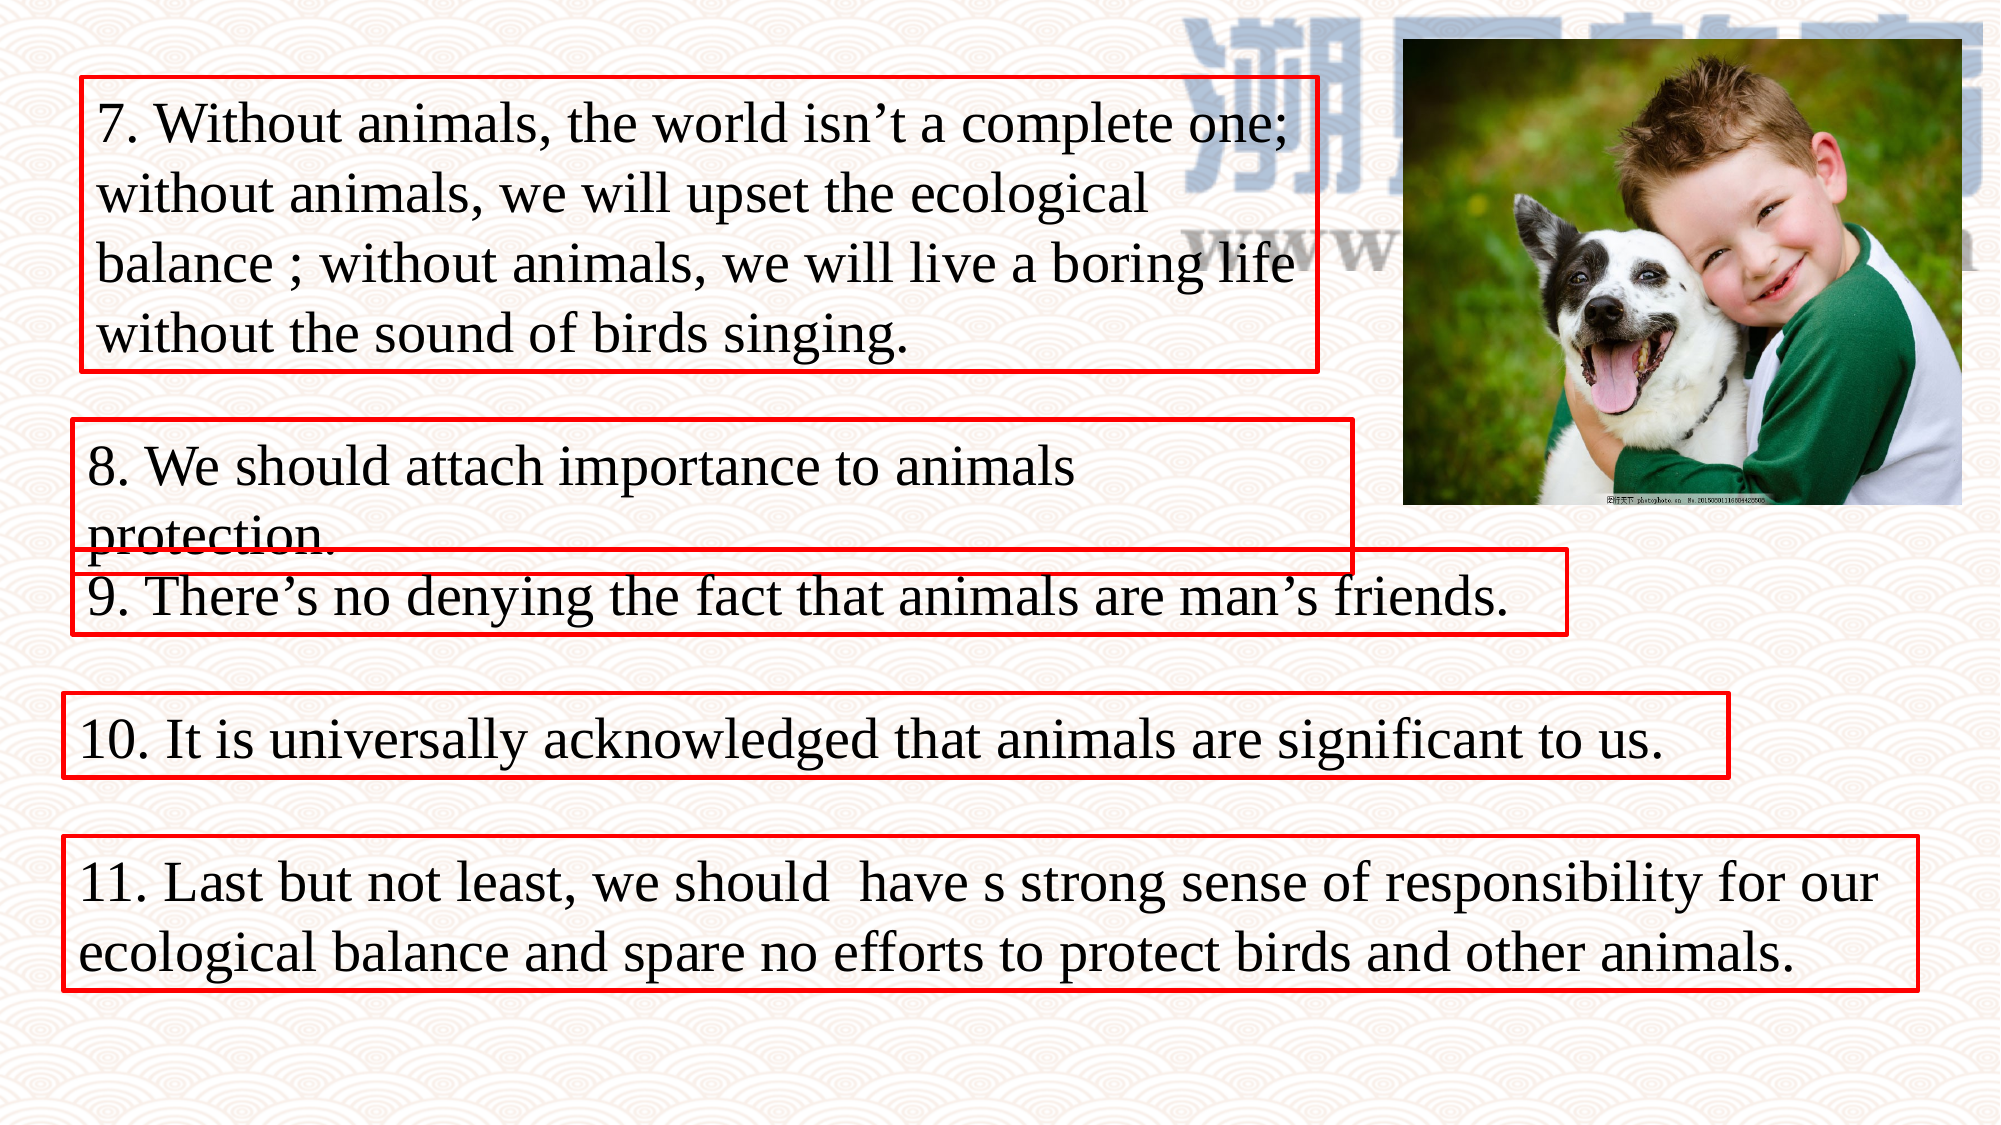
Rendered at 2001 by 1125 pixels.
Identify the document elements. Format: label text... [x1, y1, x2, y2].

text_box 8. We should attach importance to animals protection. [72, 419, 1353, 549]
text_box 7. Without animals, the world isn’t a complete one; without animals, we will upset the ecological balance ; without animals, we will live a boring life without the sound of birds singing. [81, 76, 1318, 372]
text_box 9. There’s no denying the fact that animals are man’s friends. [72, 549, 1568, 635]
text_box 11. Last but not least, we should have s strong sense of responsibility for our ecological balance and spare no efforts to protect birds and other animals. [63, 836, 1918, 991]
picture [0, 0, 2000, 1125]
text_box 10. It is universally acknowledged that animals are significant to us. [63, 692, 1729, 778]
